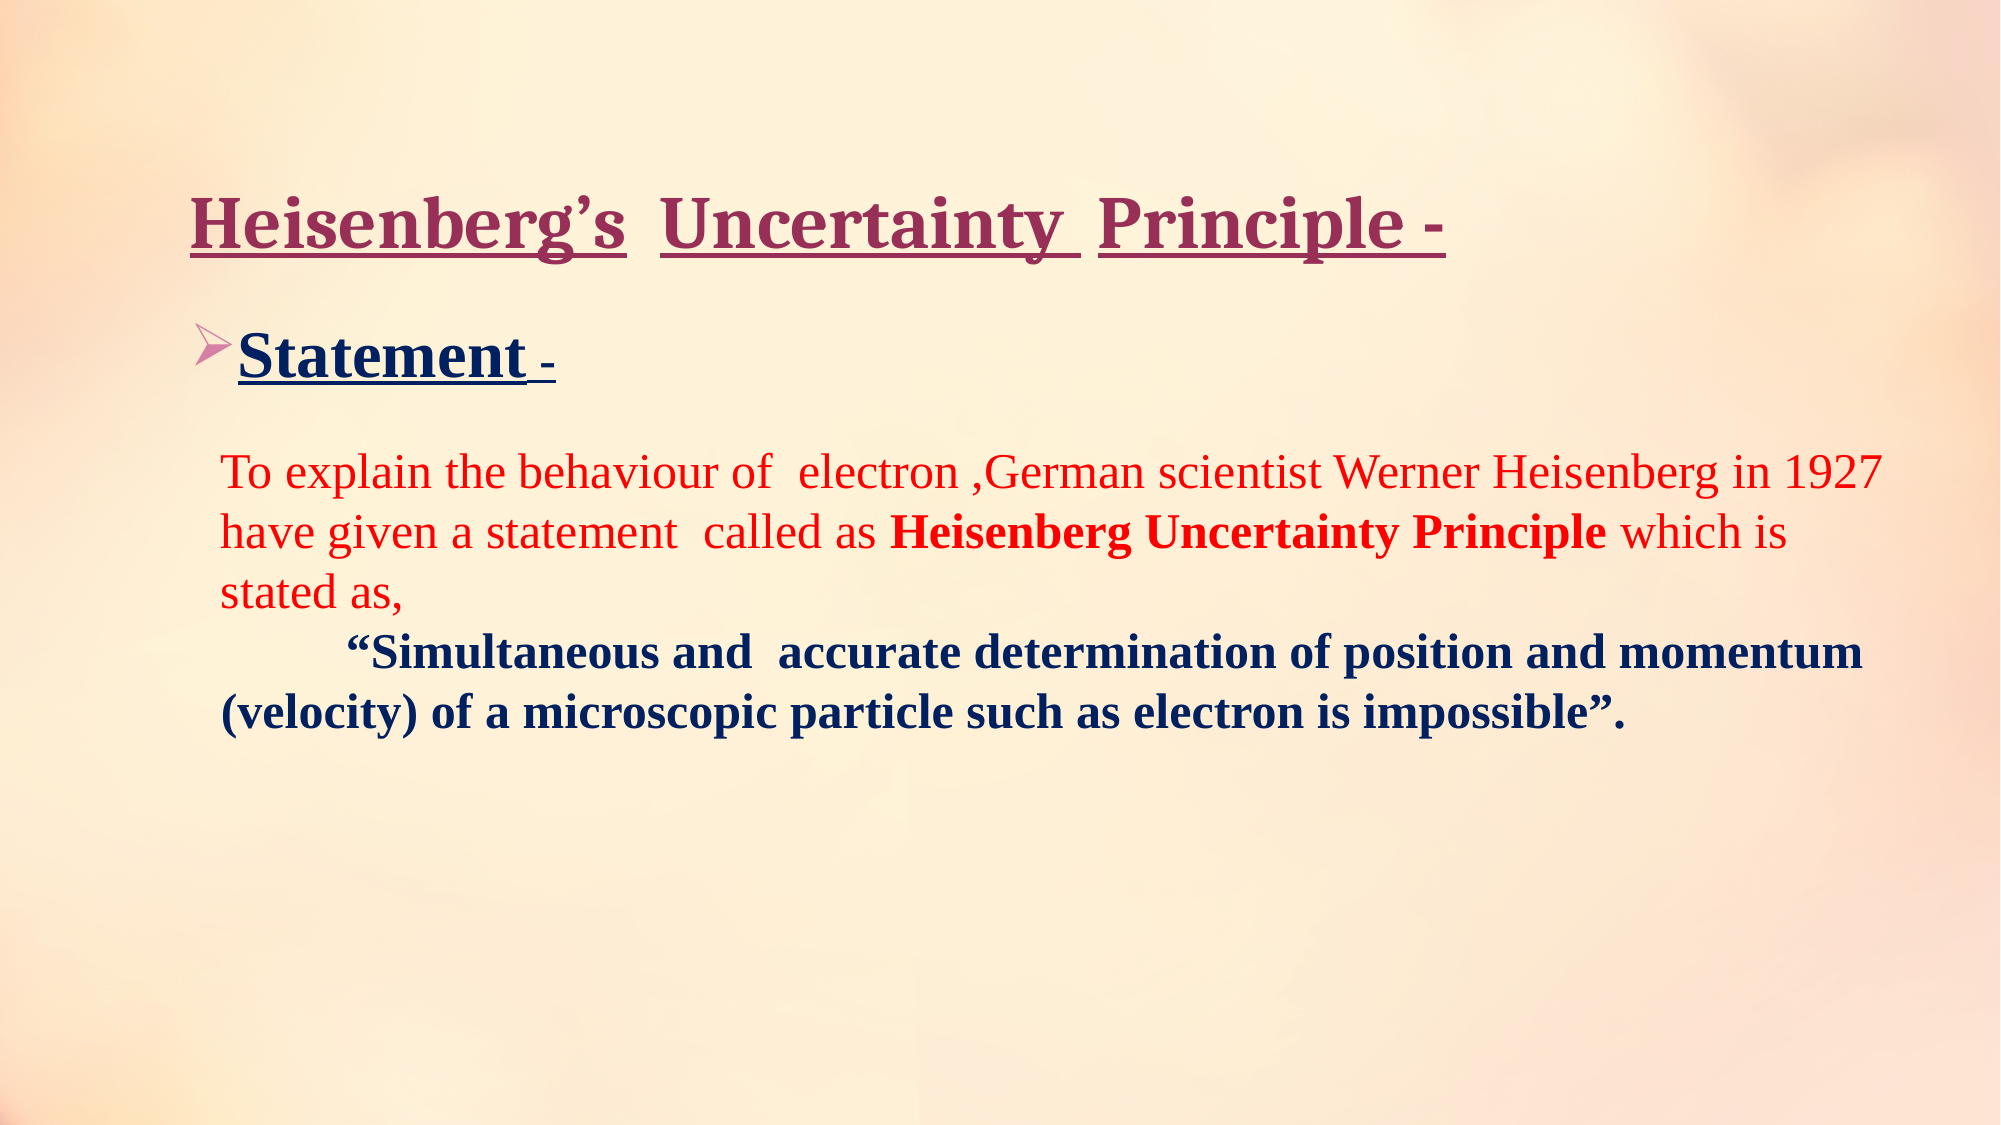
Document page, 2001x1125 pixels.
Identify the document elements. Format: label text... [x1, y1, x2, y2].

list Statement - [174, 312, 1937, 1013]
picture [0, 0, 2001, 1125]
text_box To explain the behaviour of electron ,German scientist Werner Heisenberg in 1927 have given a statement called as Heisenberg Uncertainty Principle which is stated as, “Simultaneous and accurate determination of position and momentum (velocity) of a microscopic particle such as electron is impossible”. [205, 371, 1928, 747]
title Heisenberg’s Uncertainty Principle - [174, 77, 1825, 273]
